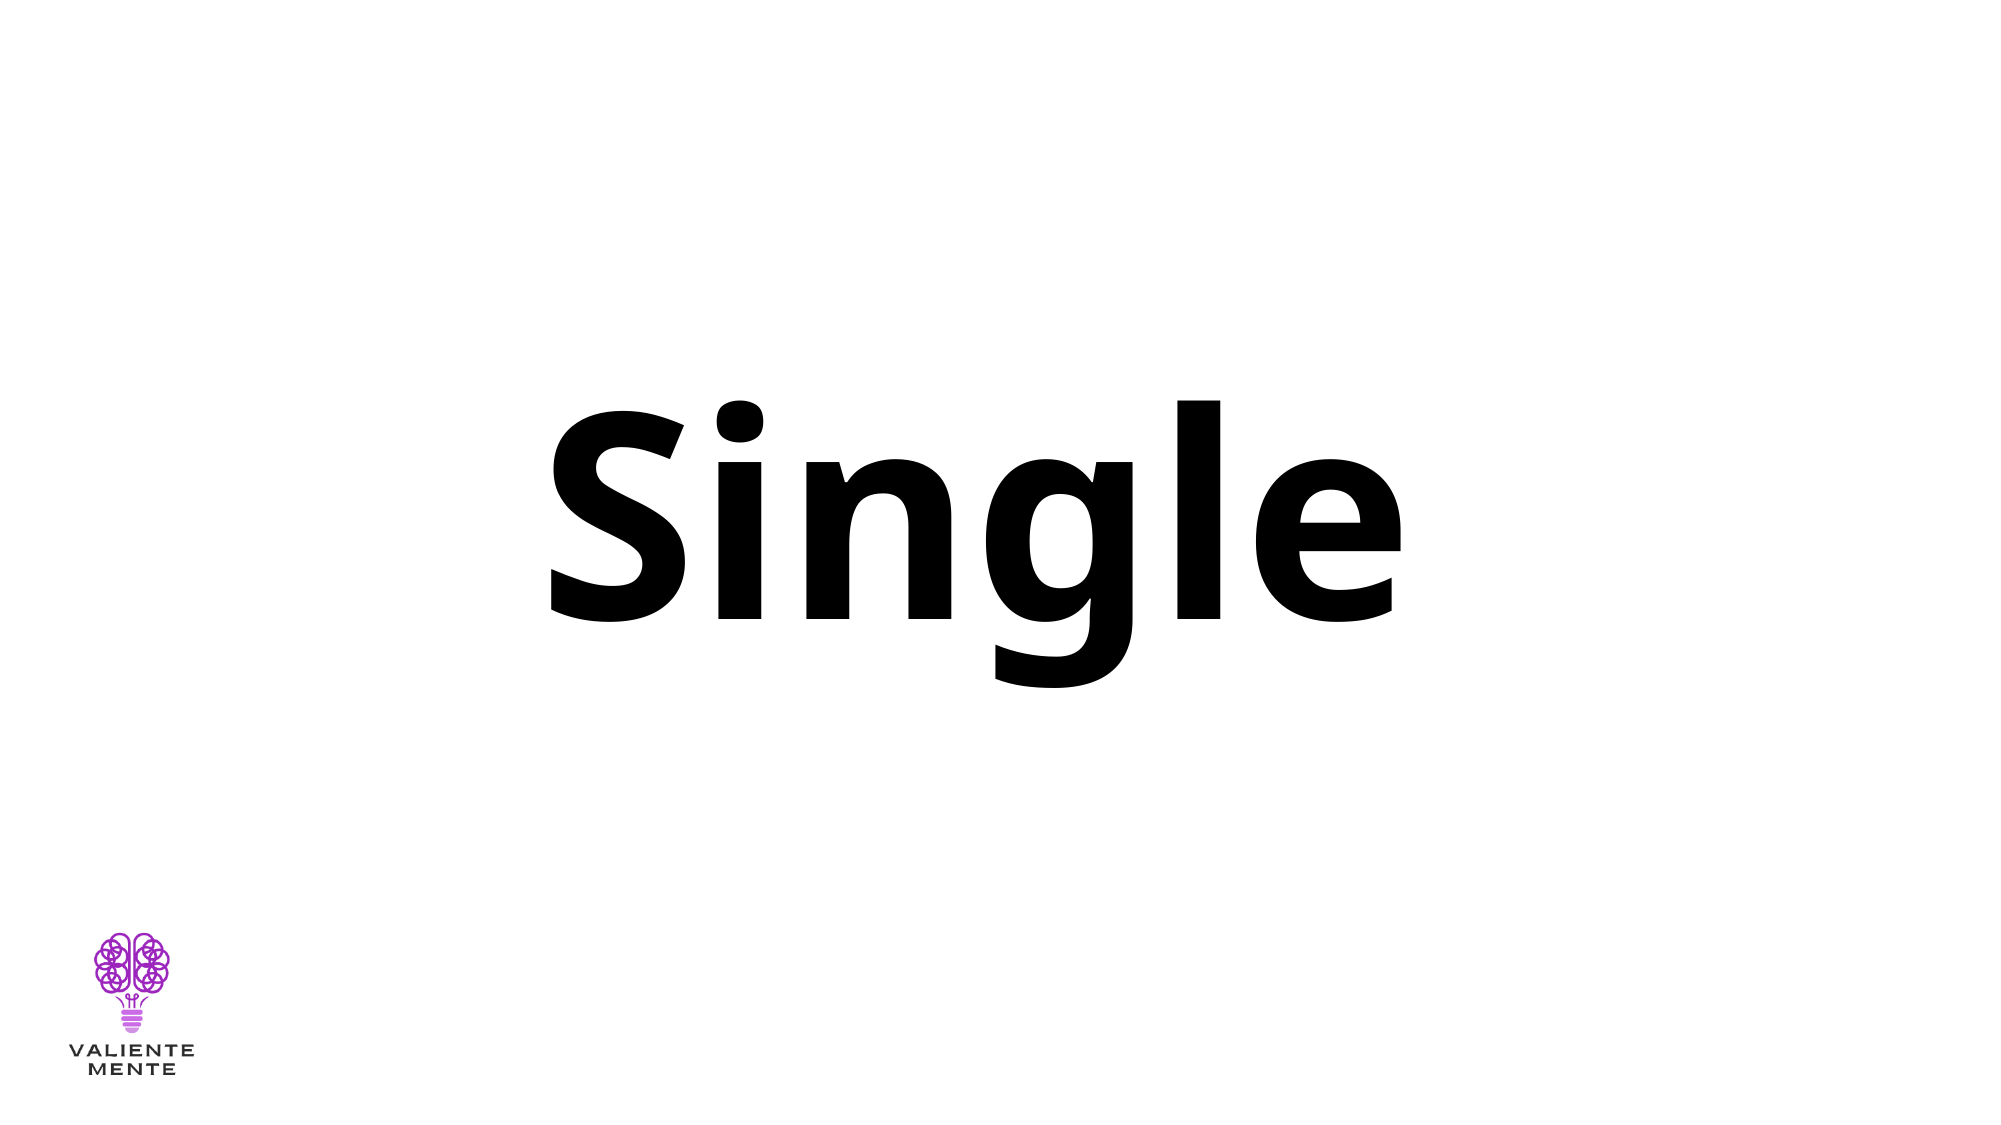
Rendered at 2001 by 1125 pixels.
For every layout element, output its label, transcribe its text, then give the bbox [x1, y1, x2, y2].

title Single [137, 59, 1863, 994]
picture [52, 920, 207, 1085]
